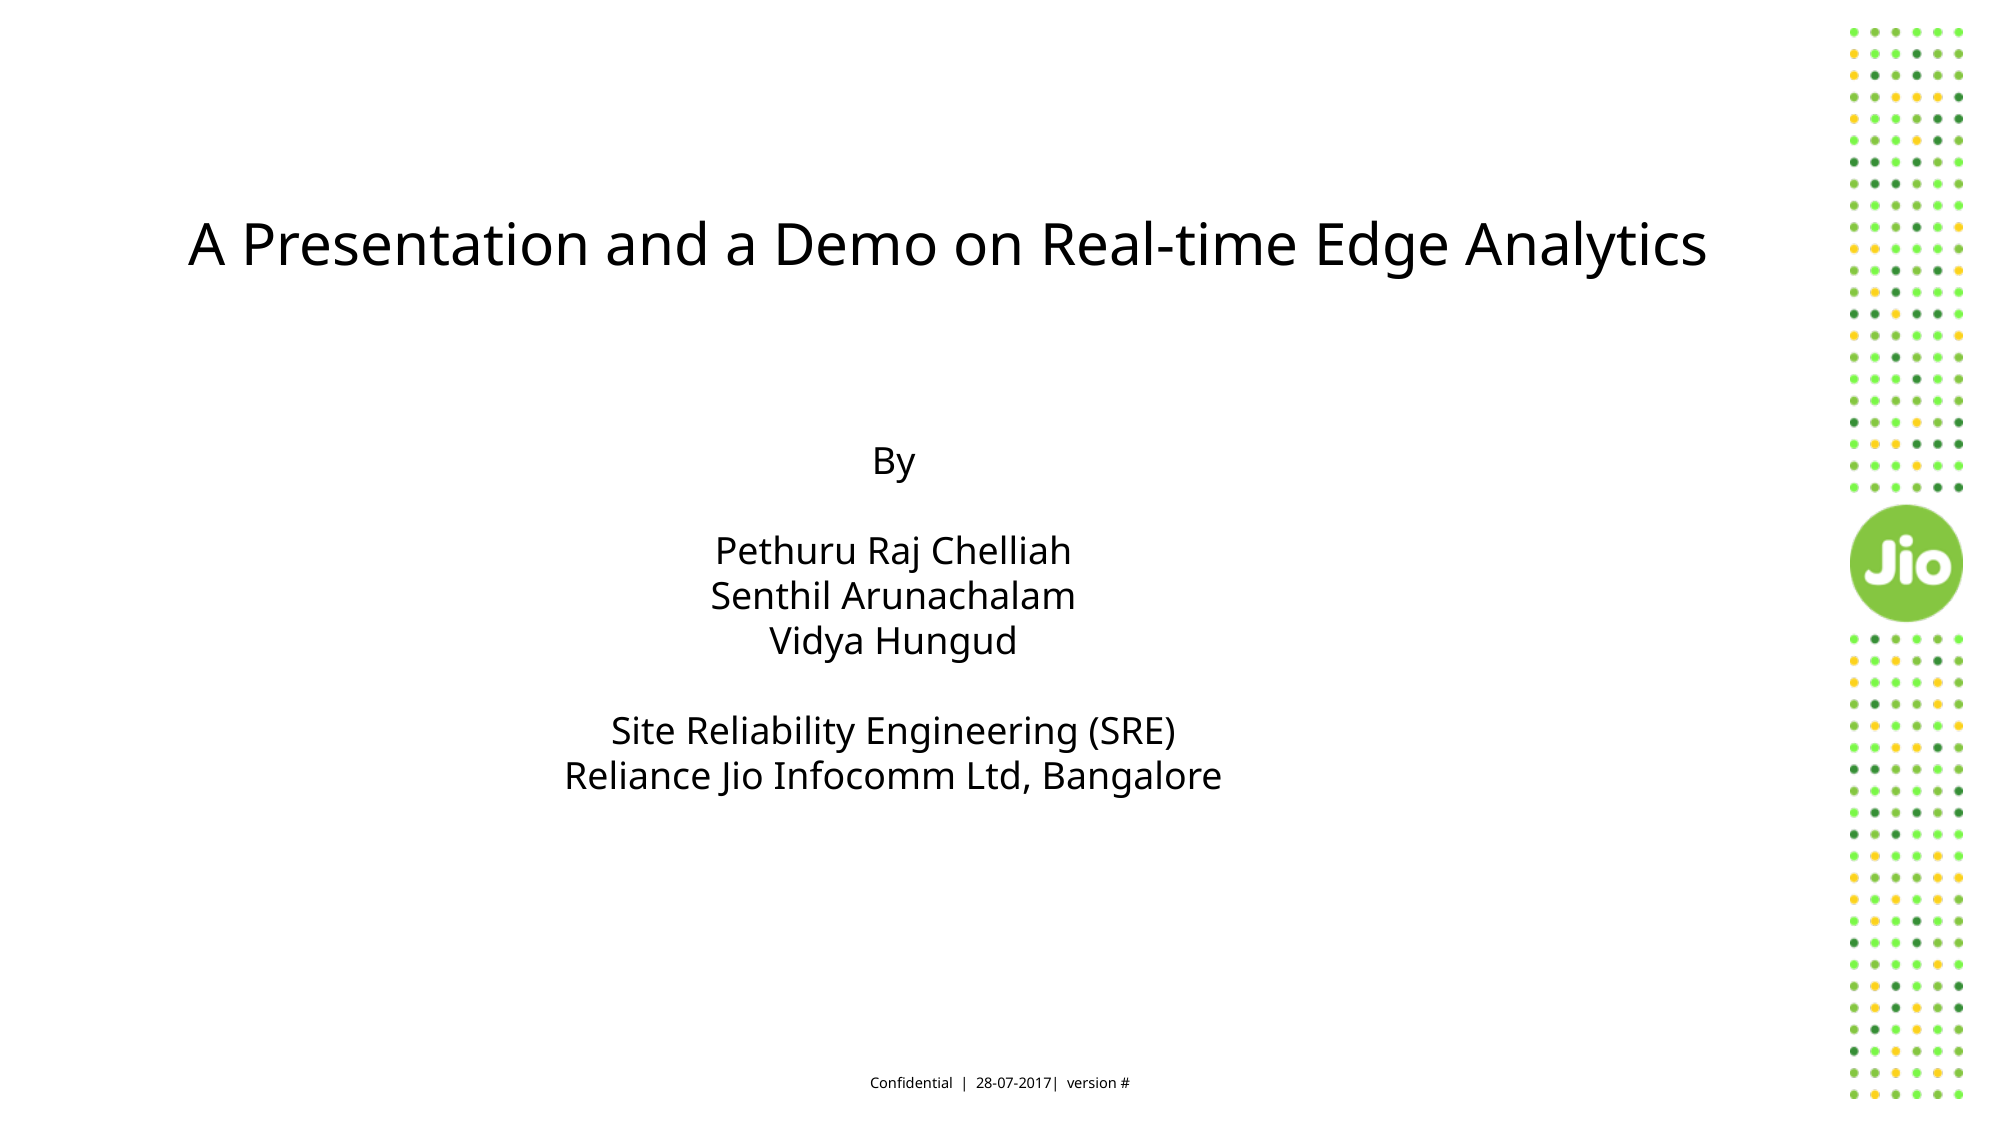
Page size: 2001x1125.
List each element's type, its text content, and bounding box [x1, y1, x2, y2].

list A Presentation and a Demo on Real-time Edge Analytics [75, 200, 1823, 350]
list By Pethuru Raj Chelliah Senthil Arunachalam Vidya Hungud Site Reliability Engineering (SRE) Reliance Jio Infocomm Ltd, Bangalore [287, 399, 1500, 863]
picture [1850, 28, 1963, 1099]
footer Confidential | 28-07-2017| version # [683, 1062, 1317, 1103]
